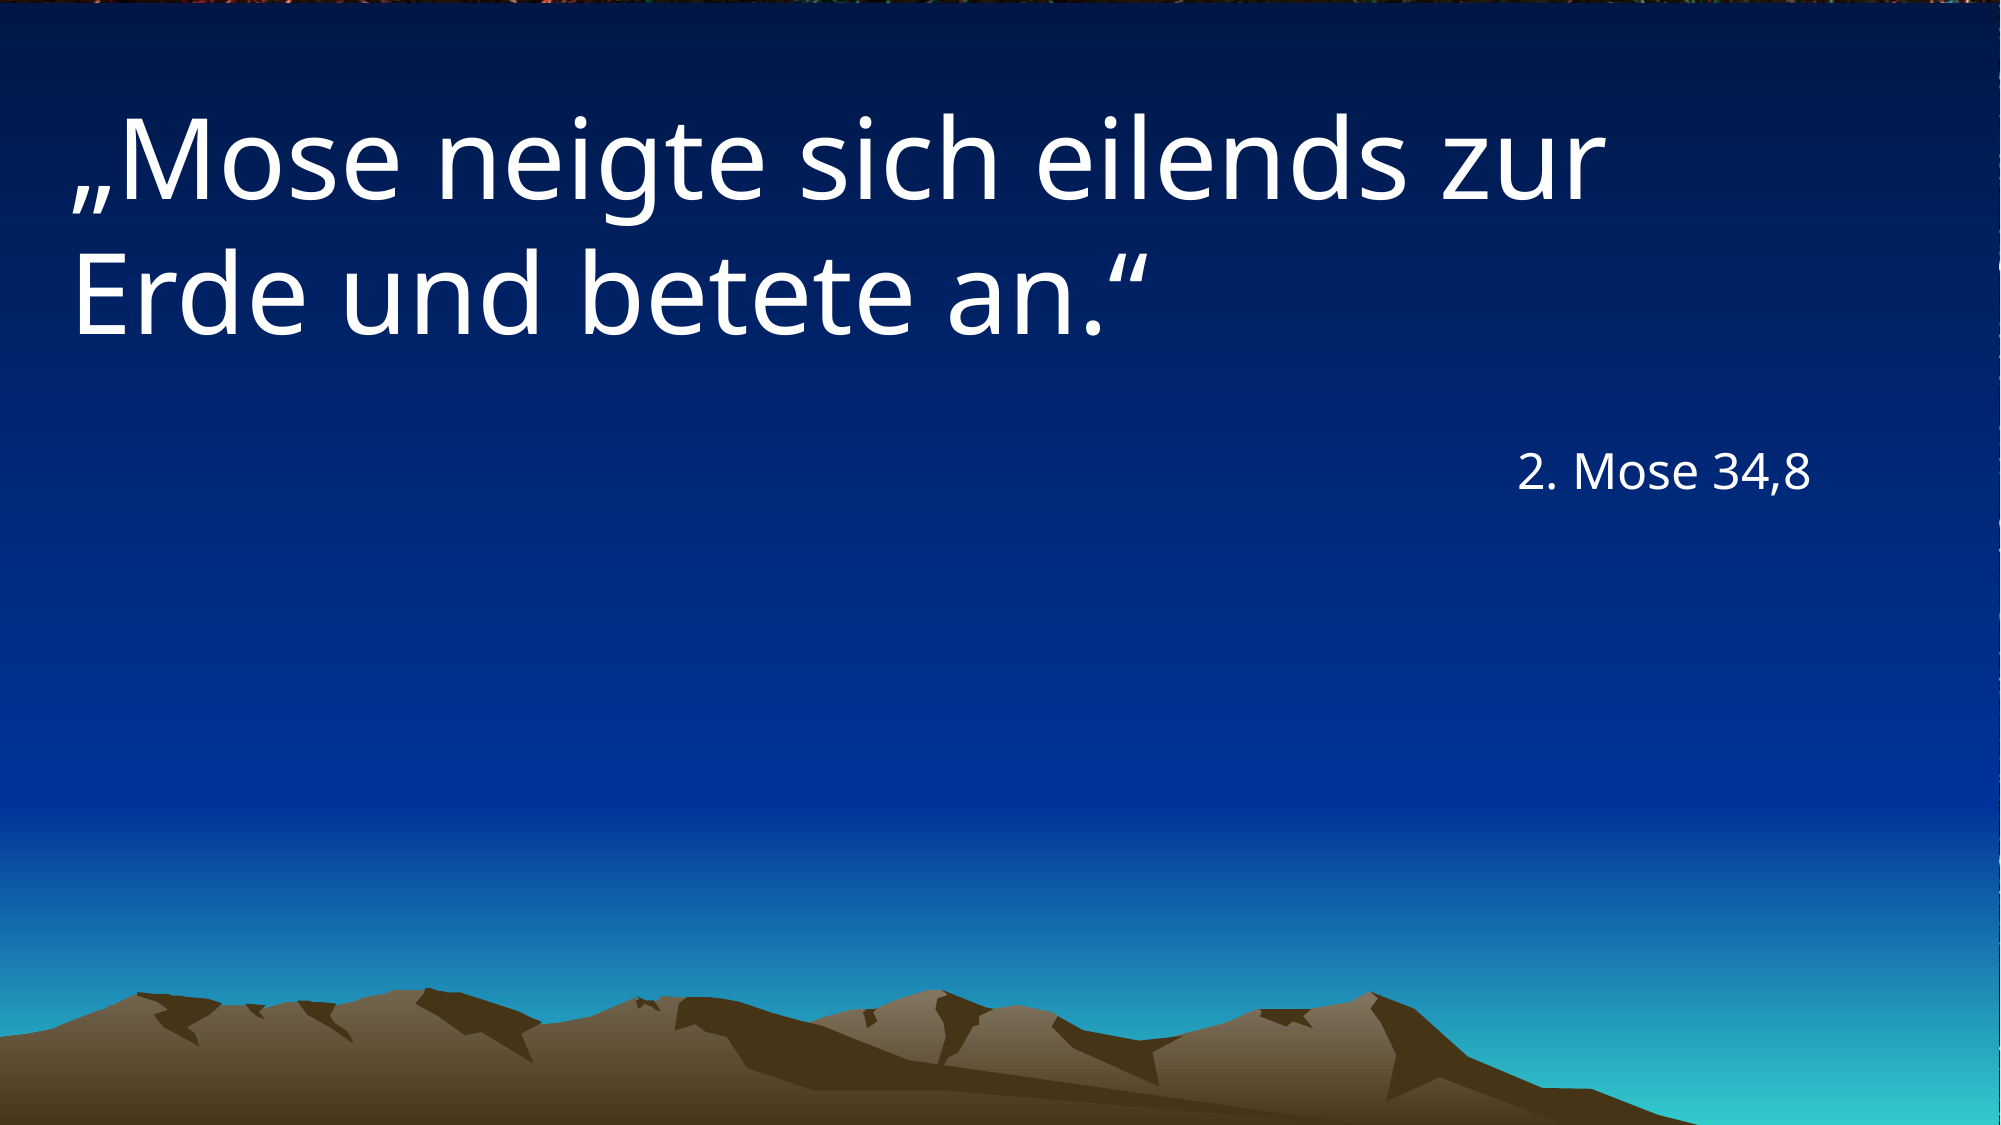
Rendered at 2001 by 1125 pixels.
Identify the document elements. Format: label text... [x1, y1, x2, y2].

title „Mose neigte sich eilends zur Erde und betete an.“ [55, 79, 1839, 365]
picture [0, 0, 2001, 709]
text_box 2. Mose 34,8 [1189, 432, 1827, 508]
